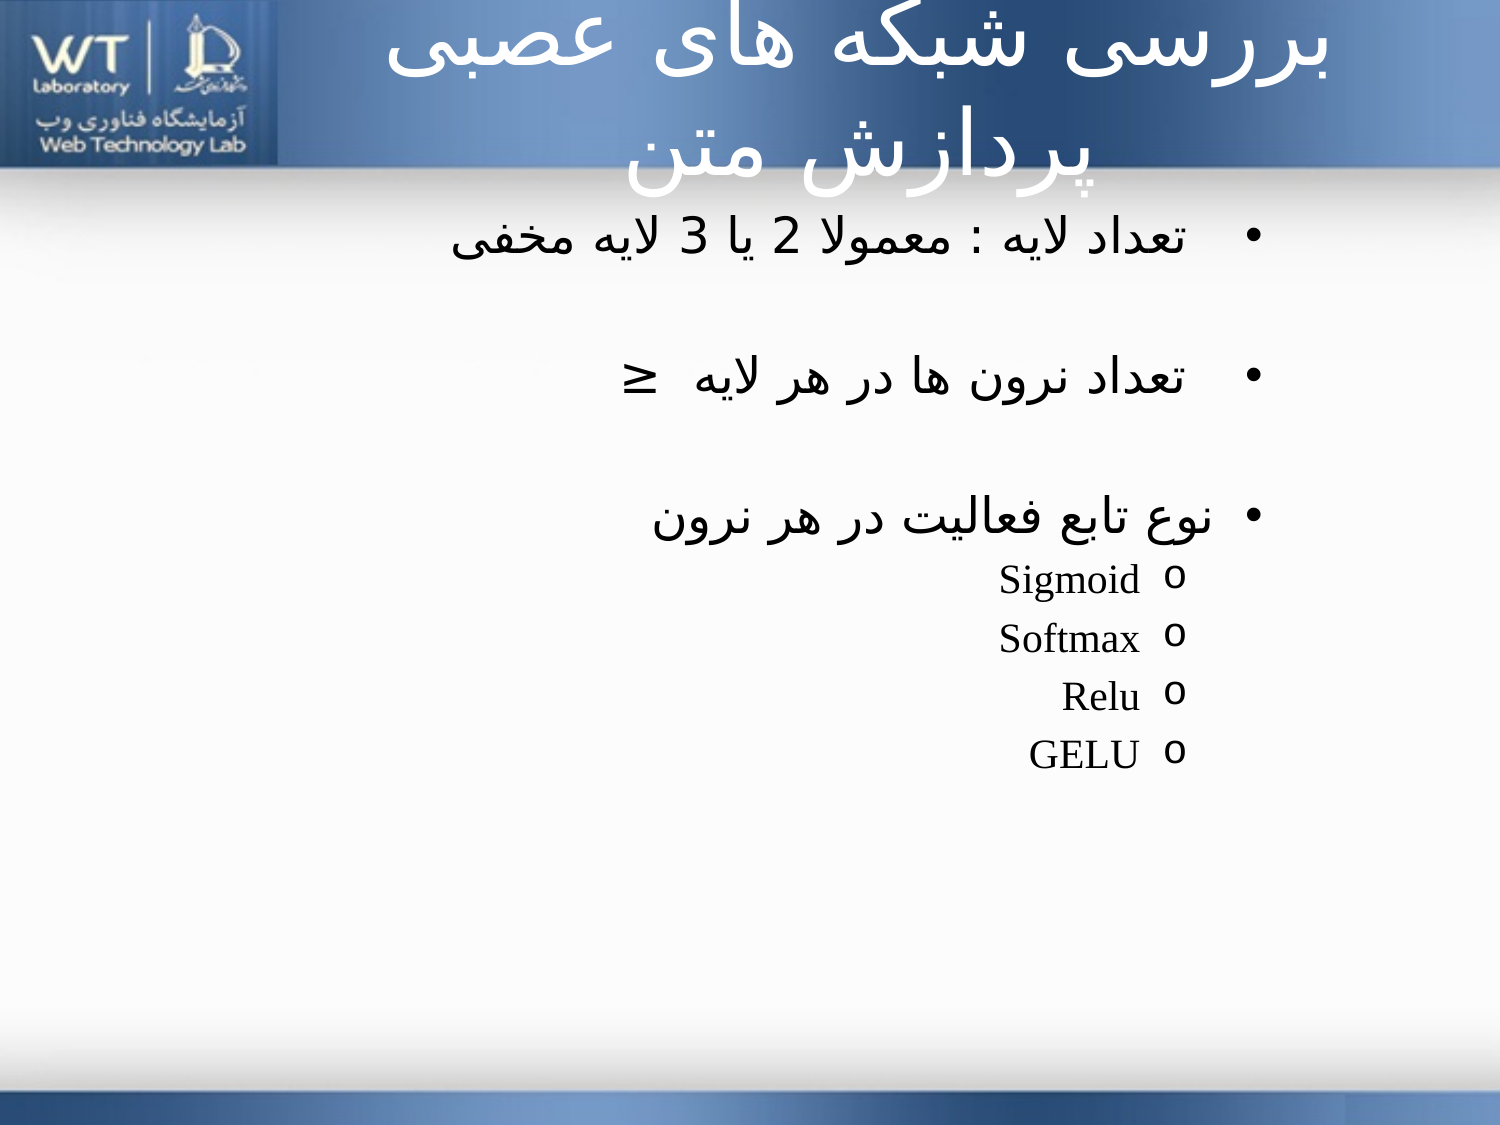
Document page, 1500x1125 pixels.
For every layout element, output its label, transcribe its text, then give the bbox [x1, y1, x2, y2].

picture [0, 0, 1500, 1125]
title بررسی شبکه های عصبی پردازش متن [222, 30, 1498, 138]
